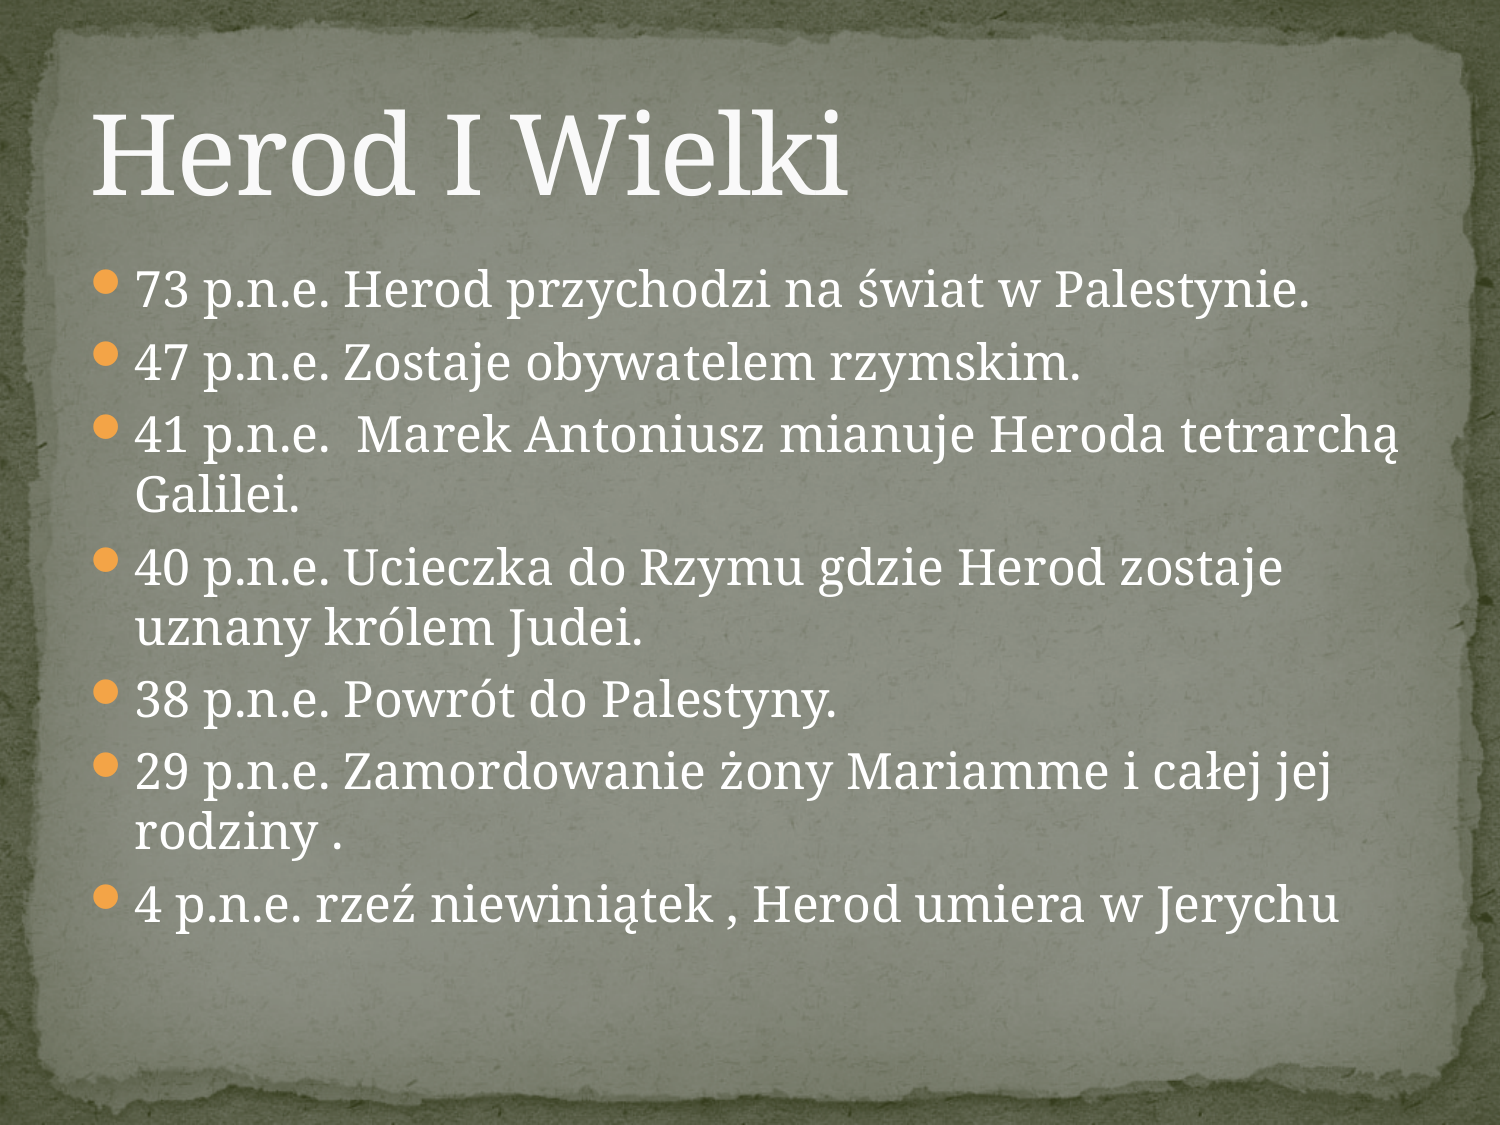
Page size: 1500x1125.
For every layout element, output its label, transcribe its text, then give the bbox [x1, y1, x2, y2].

list 73 p.n.e. Herod przychodzi na świat w Palestynie. 47 p.n.e. Zostaje obywatelem rzymskim. 41 p.n.e. Marek Antoniusz mianuje Heroda tetrarchą Galilei. 40 p.n.e. Ucieczka do Rzymu gdzie Herod zostaje uznany królem Judei. 38 p.n.e. Powrót do Palestyny. 29 p.n.e. Zamordowanie żony Mariamme i całej jej rodziny . 4 p.n.e. rzeź niewiniątek , Herod umiera w Jerychu [75, 249, 1425, 1000]
title Herod I Wielki [74, 24, 1425, 225]
